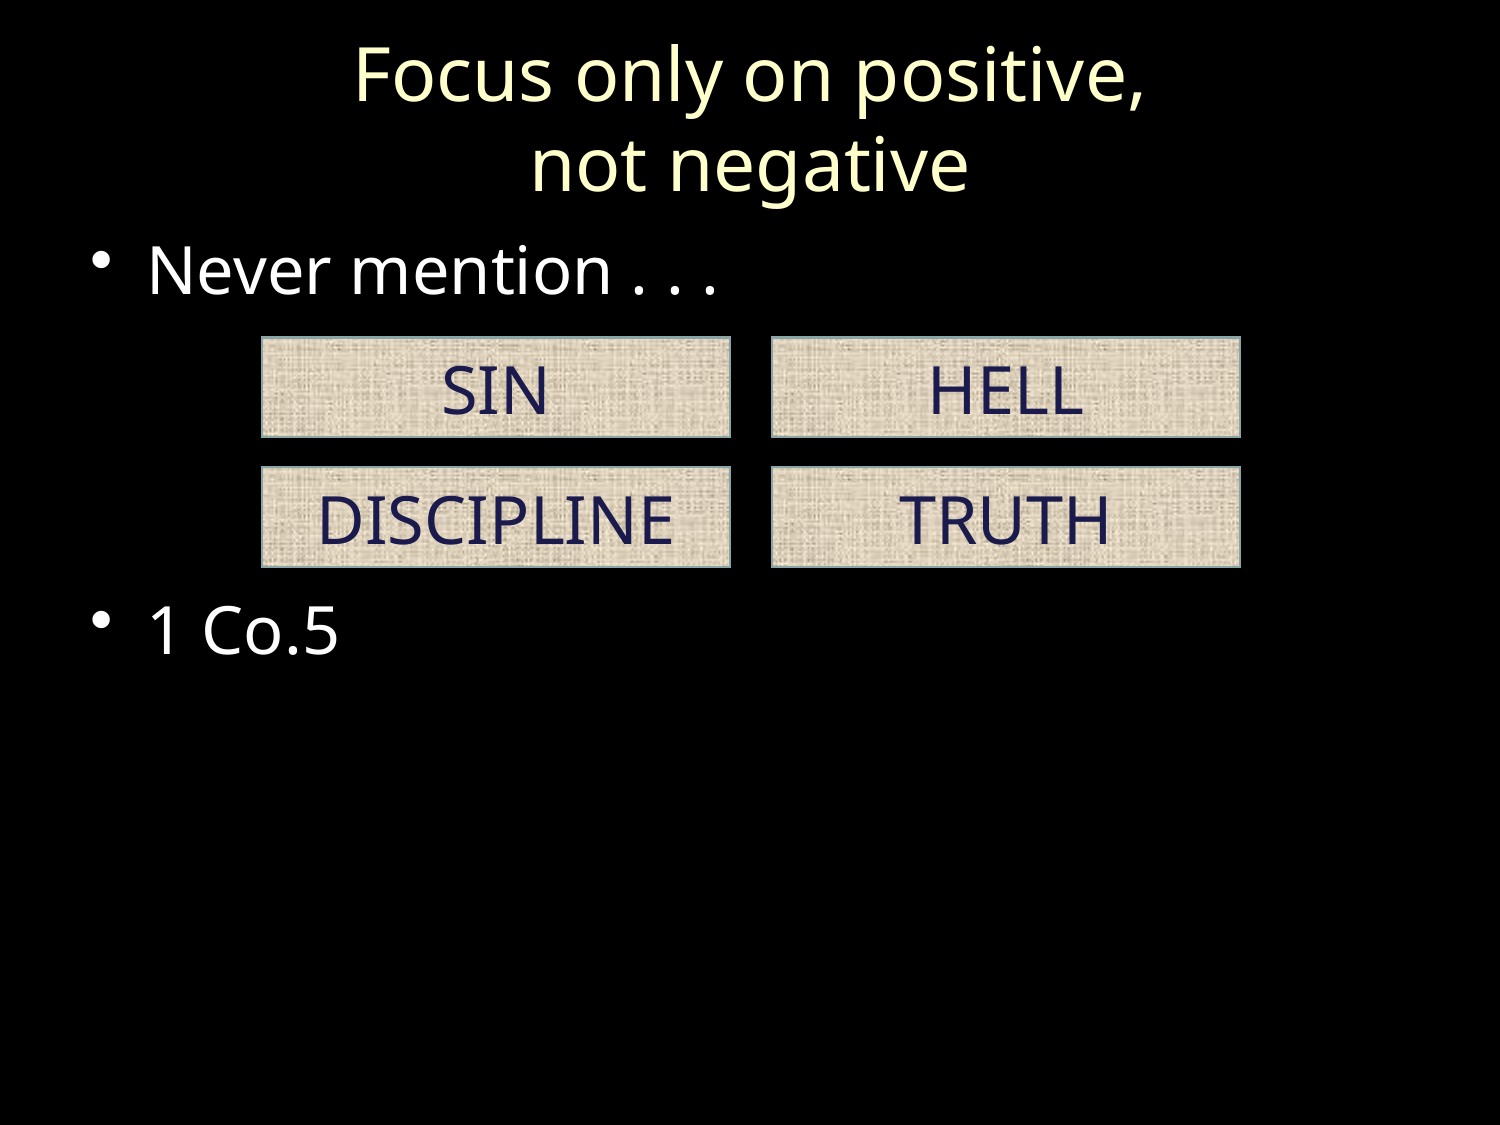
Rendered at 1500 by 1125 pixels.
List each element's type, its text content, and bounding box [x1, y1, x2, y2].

text_box SIN [261, 336, 731, 438]
list Never mention . . . 1 Co.5 [75, 220, 1425, 1025]
text_box TRUTH [771, 466, 1241, 568]
text_box HELL [771, 336, 1241, 438]
title Focus only on positive, not negative [75, 12, 1425, 220]
text_box DISCIPLINE [261, 466, 731, 568]
